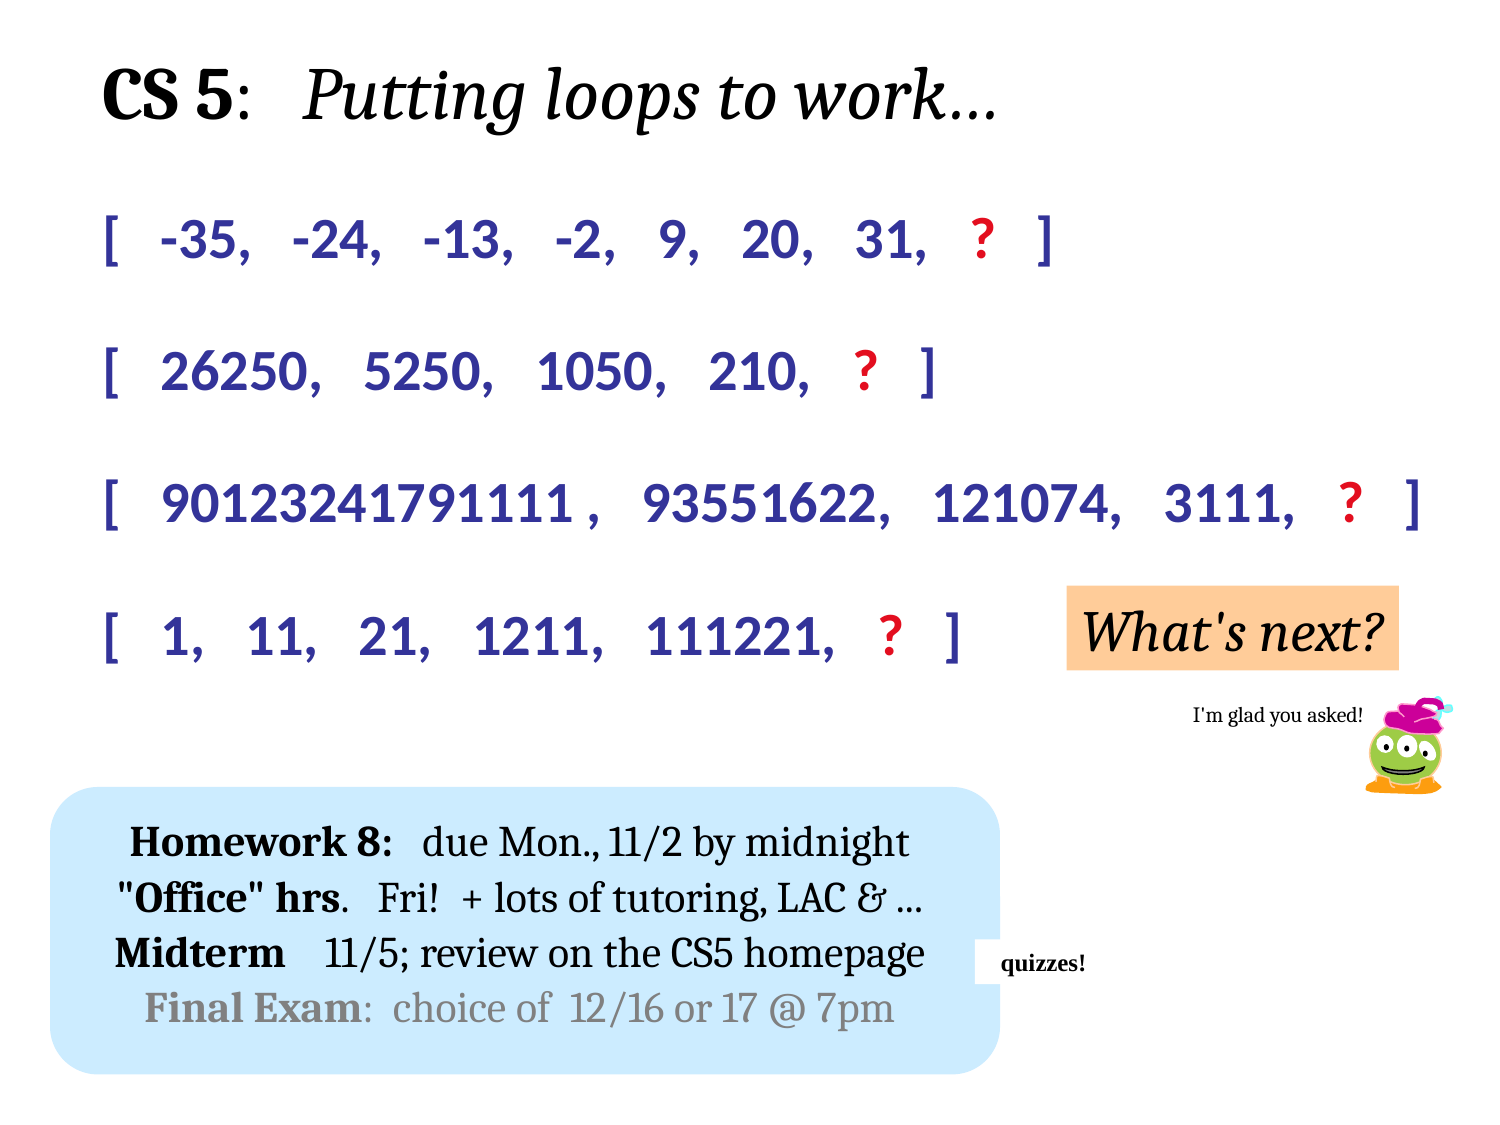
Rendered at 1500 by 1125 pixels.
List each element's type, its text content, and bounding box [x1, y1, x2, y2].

text_box What's next? [1066, 585, 1399, 671]
text_box I'm glad you asked! [1103, 693, 1366, 735]
text_box [ 26250, 5250, 1050, 210, ? ] [87, 324, 1325, 410]
text_box CS 5: Putting loops to work… [87, 37, 1367, 143]
text_box Homework 8: due Mon., 11/2 by midnight "Office" hrs. Fri! + lots of tutoring, LAC & ... Midterm 11/5; review on the CS5 homepage Final Exam: choice of 12/16 or 17 @ 7pm [62, 824, 978, 1039]
text_box [ 1, 11, 21, 1211, 111221, ? ] [87, 589, 1238, 675]
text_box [1365, 695, 1454, 794]
text_box [50, 786, 1001, 1075]
text_box quizzes! [974, 939, 1113, 985]
text_box [ -35, -24, -13, -2, 9, 20, 31, ? ] [87, 192, 1388, 278]
text_box [ 90123241791111 , 93551622, 121074, 3111, ? ] [87, 456, 1449, 542]
